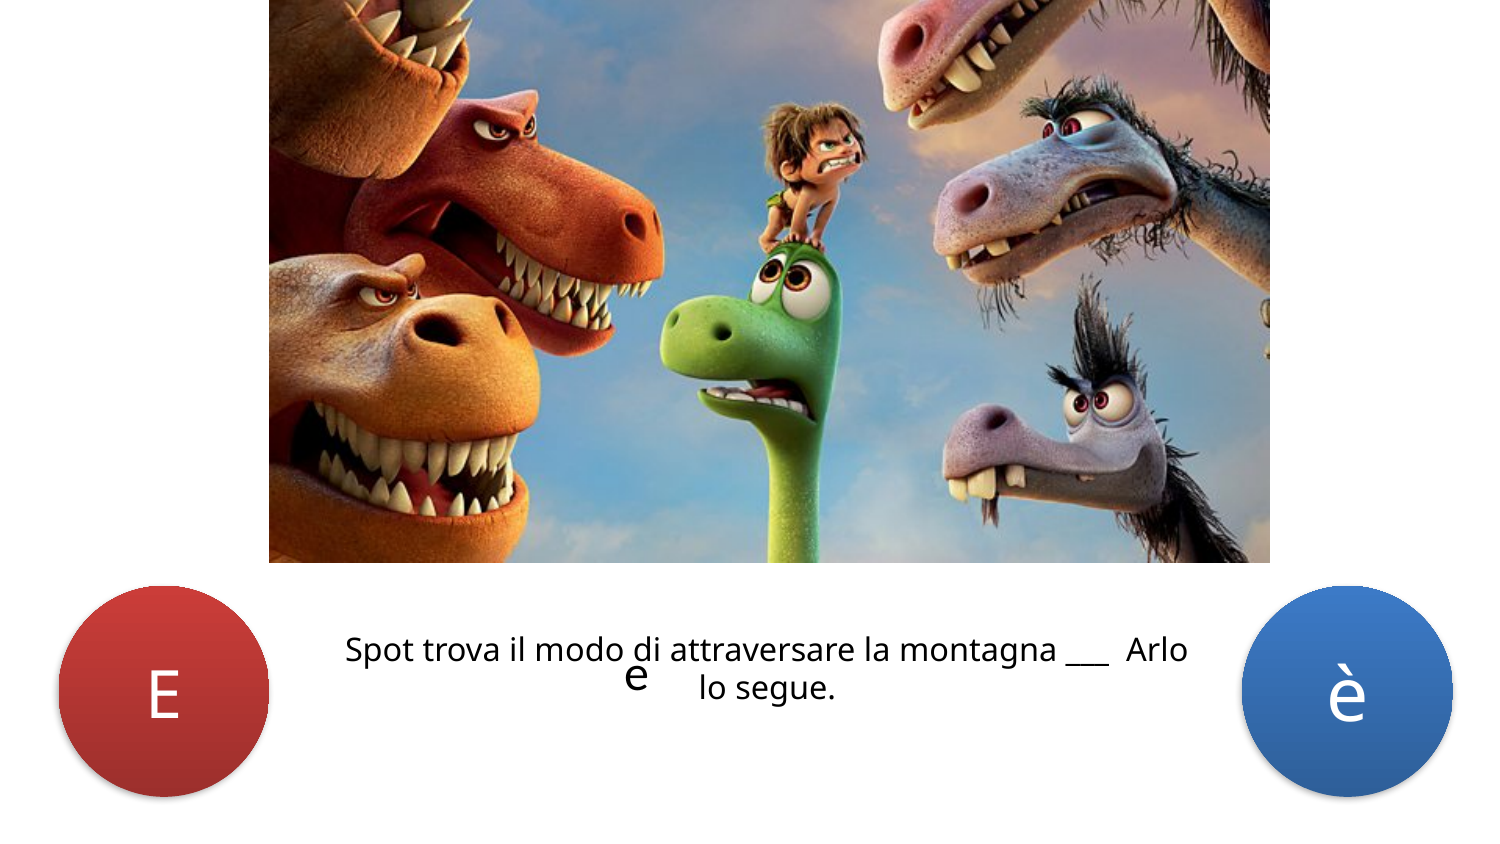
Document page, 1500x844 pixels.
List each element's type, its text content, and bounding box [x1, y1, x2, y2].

text_box è [1242, 585, 1454, 797]
text_box Spot trova il modo di attraversare la montagna ___ Arlo lo segue. [316, 621, 1219, 715]
text_box E [58, 585, 270, 797]
picture [269, 0, 1270, 563]
